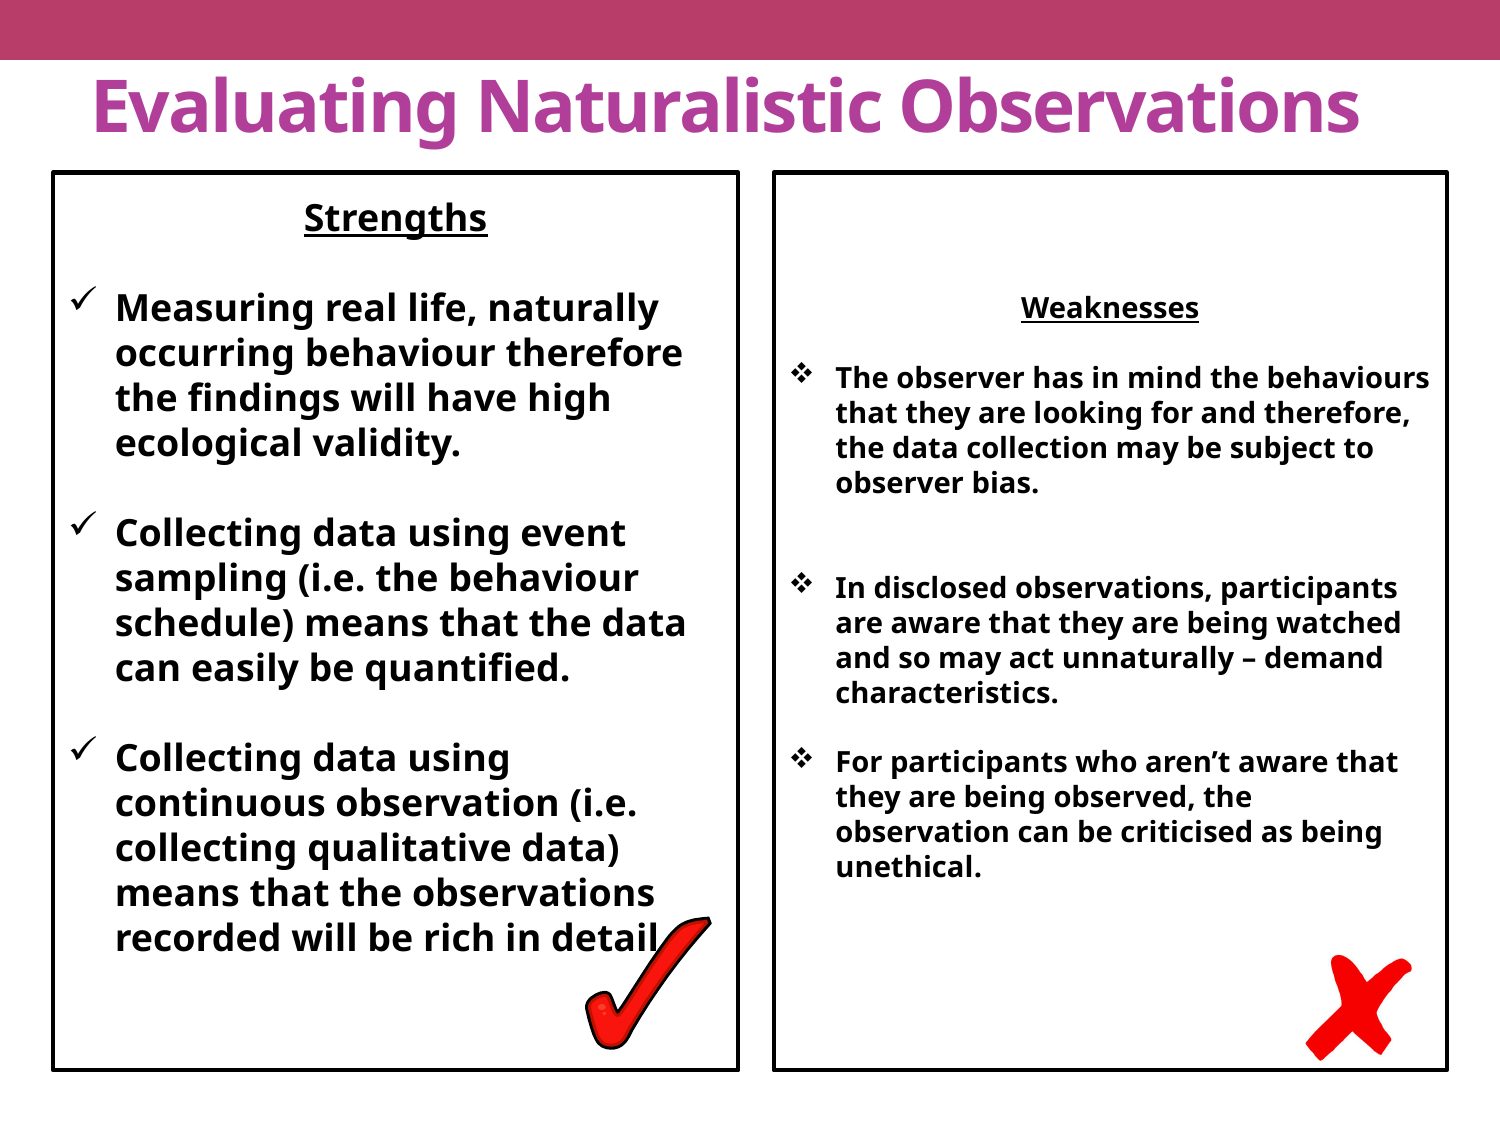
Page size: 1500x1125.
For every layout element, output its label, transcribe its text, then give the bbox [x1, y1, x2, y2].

picture [1304, 954, 1412, 1062]
text_box Weaknesses The observer has in mind the behaviours that they are looking for and therefore, the data collection may be subject to observer bias. In disclosed observations, participants are aware that they are being watched and so may act unnaturally – demand characteristics. For participants who aren’t aware that they are being observed, the observation can be criticised as being unethical. [772, 170, 1449, 1072]
picture [584, 915, 713, 1051]
text_box Strengths Measuring real life, naturally occurring behaviour therefore the findings will have high ecological validity. Collecting data using event sampling (i.e. the behaviour schedule) means that the data can easily be quantified. Collecting data using continuous observation (i.e. collecting qualitative data) means that the observations recorded will be rich in detail. [51, 170, 740, 1072]
title Evaluating Naturalistic Observations [75, 45, 1425, 161]
